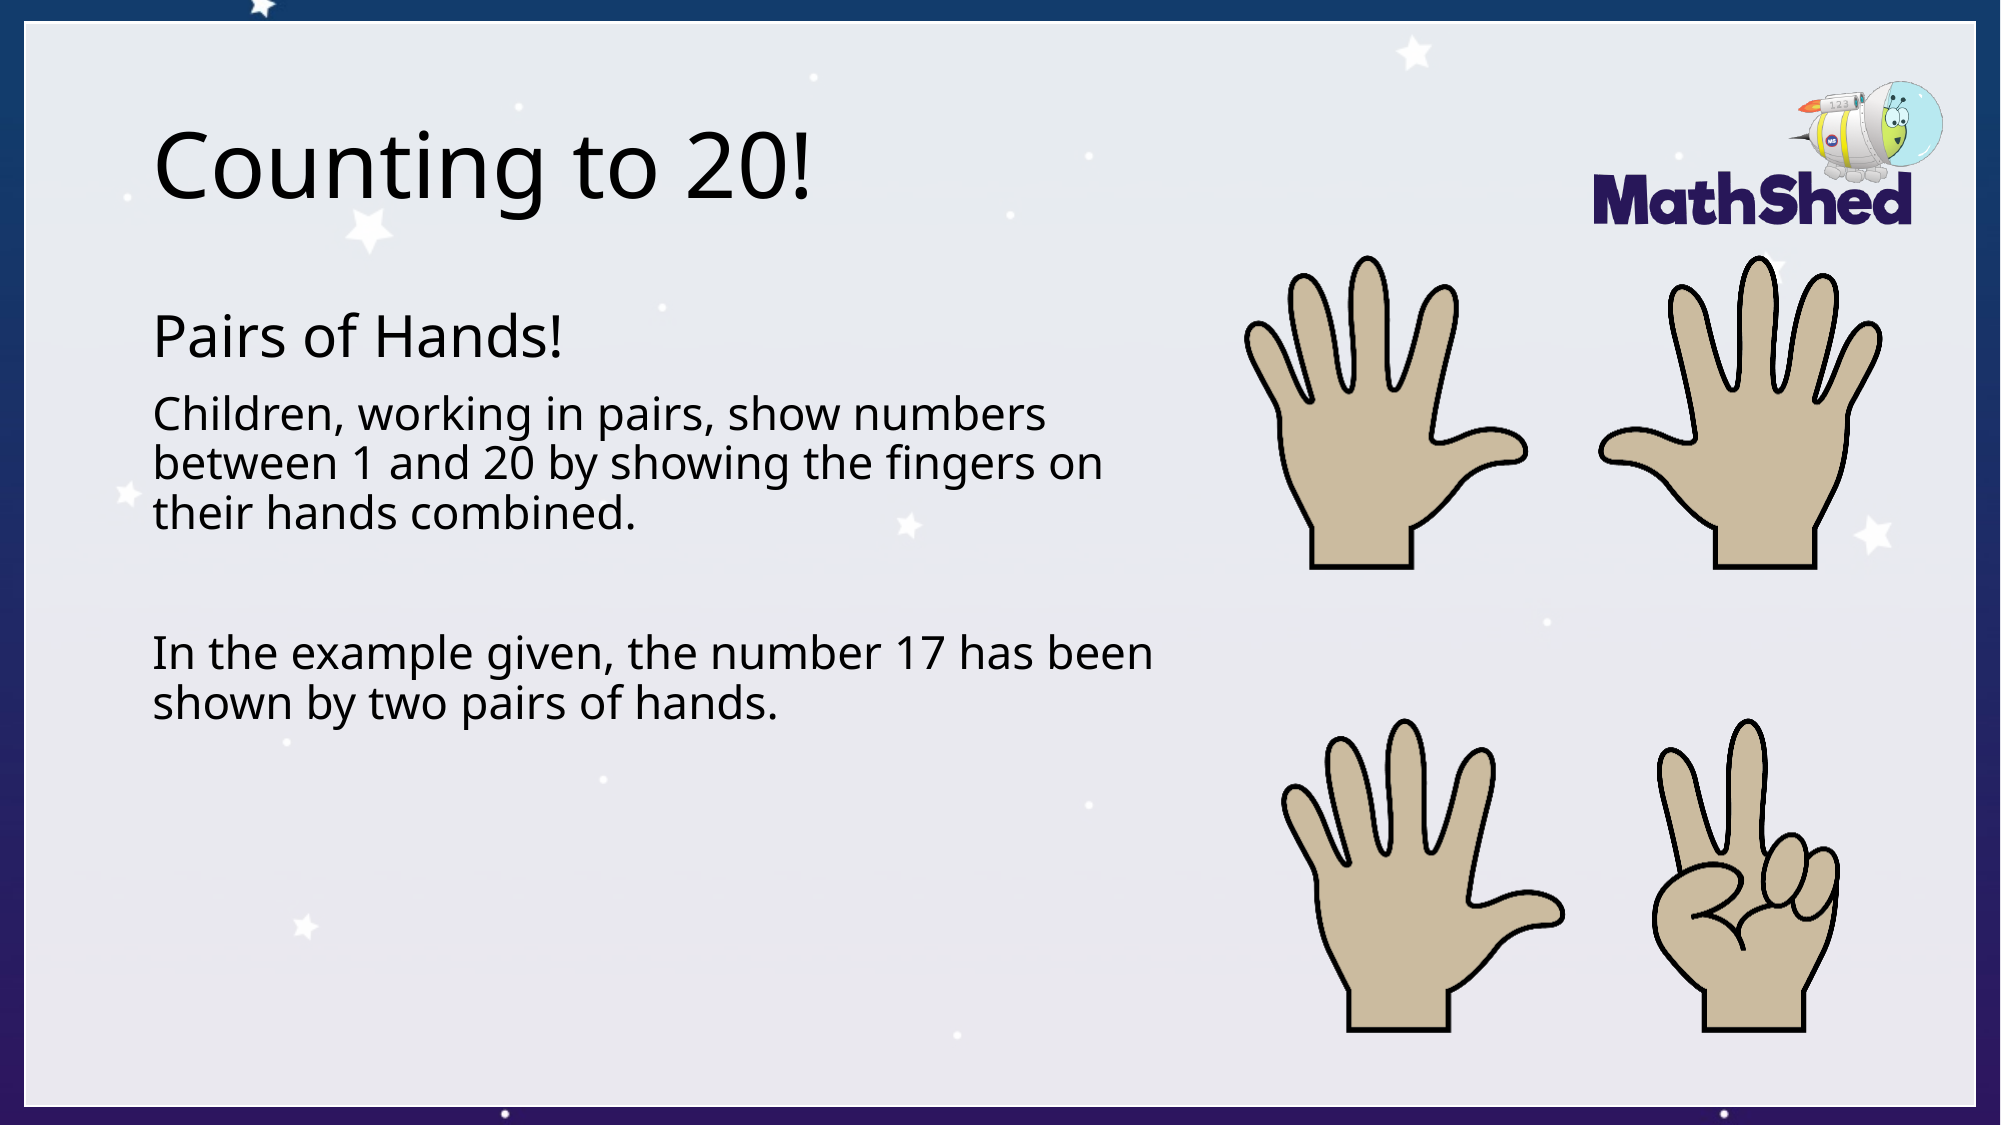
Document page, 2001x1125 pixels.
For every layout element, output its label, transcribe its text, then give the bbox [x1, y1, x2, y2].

list Pairs of Hands! Children, working in pairs, show numbers between 1 and 20 by showing the fingers on their hands combined. In the example given, the number 17 has been shown by two pairs of hands. [137, 299, 1196, 1014]
picture [0, 0, 2001, 1125]
title Counting to 20! [137, 59, 1578, 278]
